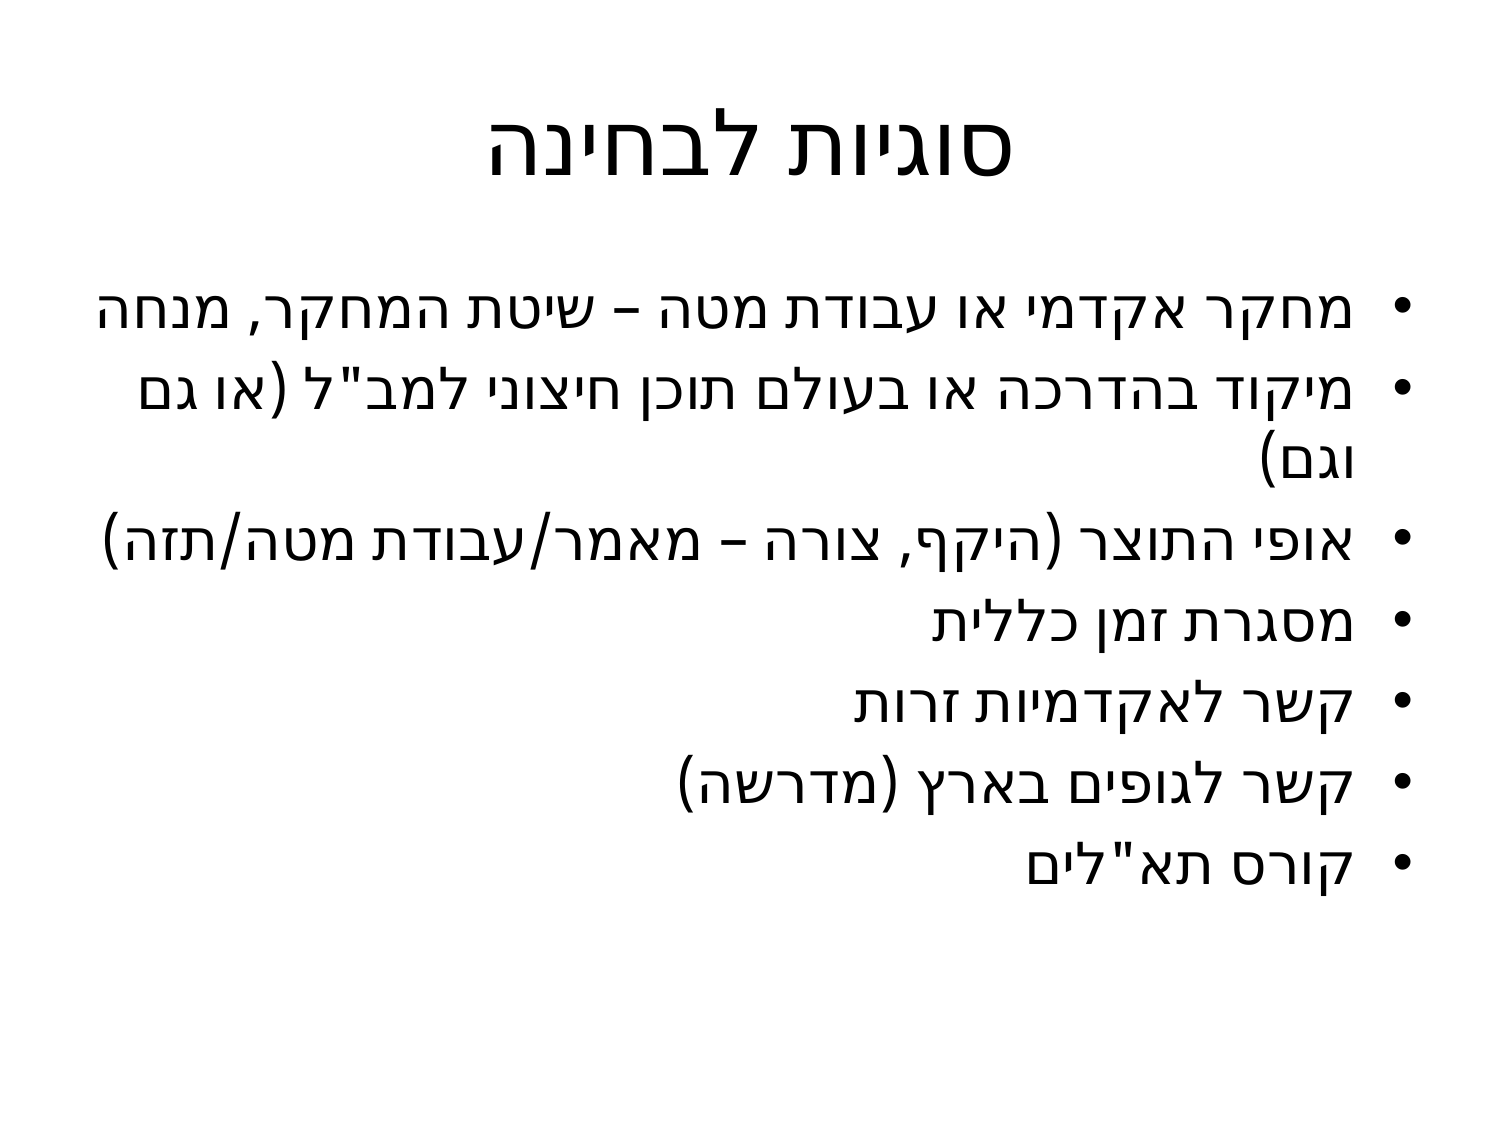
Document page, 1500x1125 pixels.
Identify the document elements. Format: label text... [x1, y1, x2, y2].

list מחקר אקדמי או עבודת מטה – שיטת המחקר, מנחה מיקוד בהדרכה או בעולם תוכן חיצוני למב"ל (או גם וגם) אופי התוצר (היקף, צורה – מאמר/עבודת מטה/תזה) מסגרת זמן כללית קשר לאקדמיות זרות קשר לגופים בארץ (מדרשה) קורס תא"לים [75, 262, 1425, 1005]
title סוגיות לבחינה [75, 45, 1425, 233]
